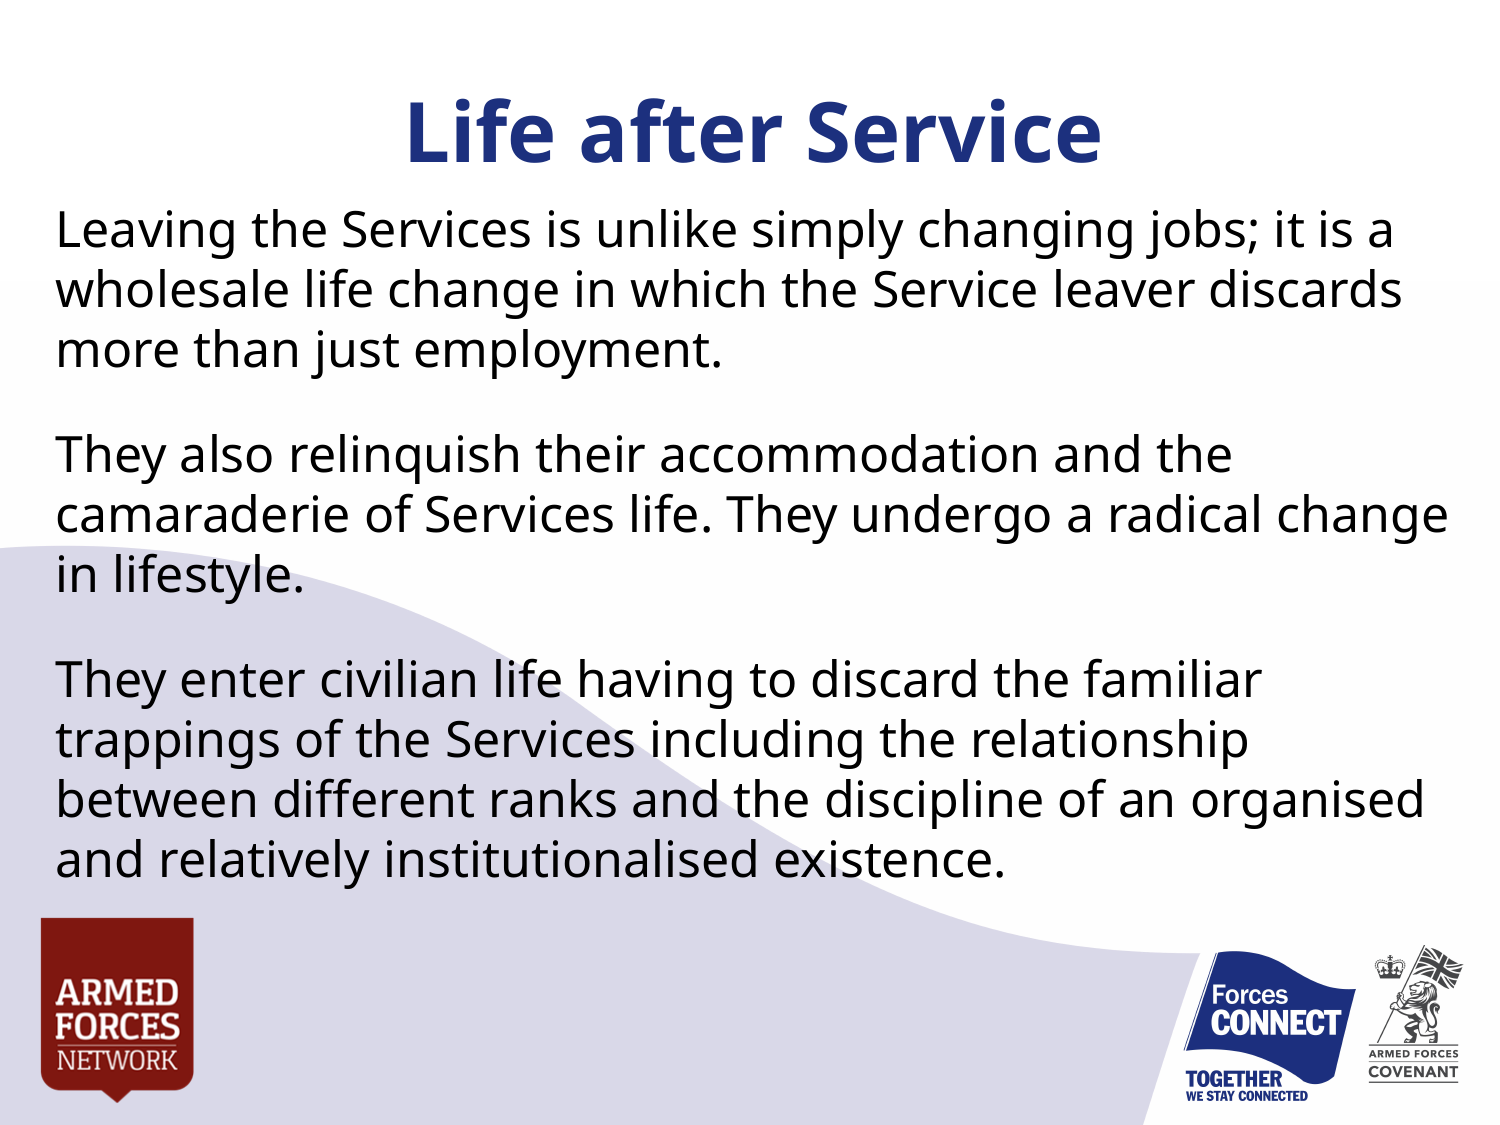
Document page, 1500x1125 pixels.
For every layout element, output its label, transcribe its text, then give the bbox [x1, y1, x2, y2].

text_box Leaving the Services is unlike simply changing jobs; it is a wholesale life change in which the Service leaver discards more than just employment. They also relinquish their accommodation and the camaraderie of Services life. They undergo a radical change in lifestyle. They enter civilian life having to discard the familiar trappings of the Services including the relationship between different ranks and the discipline of an organised and relatively institutionalised existence. [40, 190, 1466, 895]
title Life after Service [40, 35, 1466, 190]
picture [0, 281, 1500, 1125]
